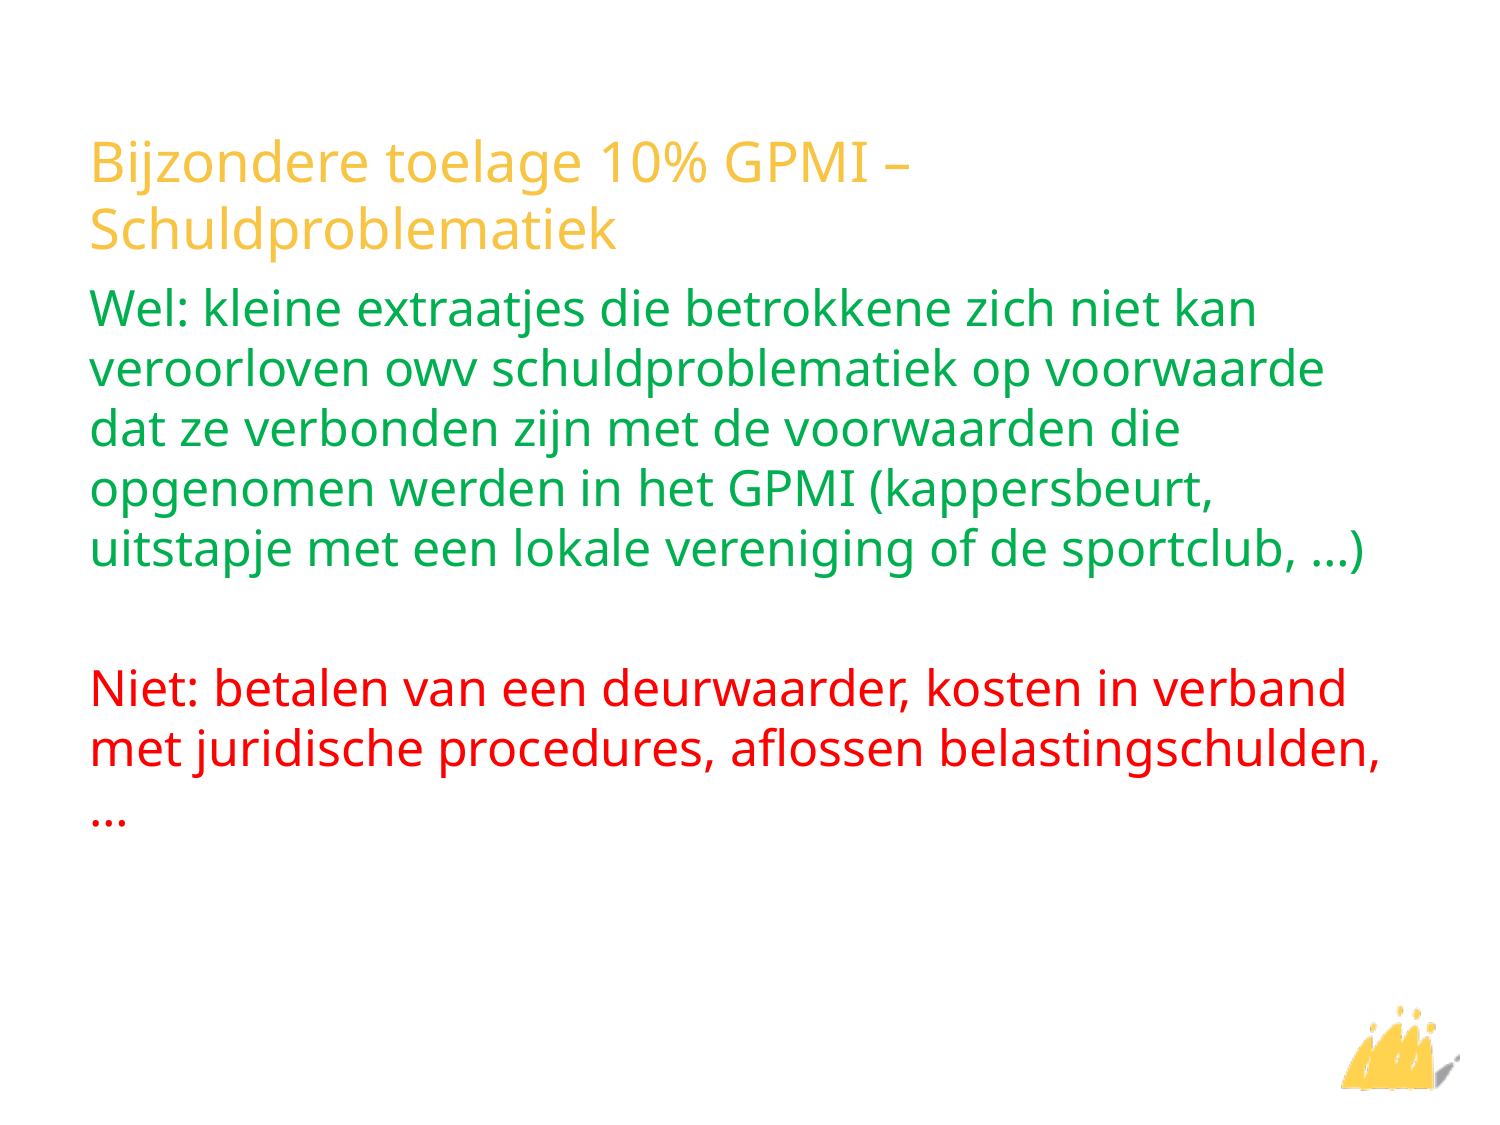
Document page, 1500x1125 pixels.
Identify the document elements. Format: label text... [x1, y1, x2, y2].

list Wel: kleine extraatjes die betrokkene zich niet kan veroorloven owv schuldproblematiek op voorwaarde dat ze verbonden zijn met de voorwaarden die opgenomen werden in het GPMI (kappersbeurt, uitstapje met een lokale vereniging of de sportclub, …) Niet: betalen van een deurwaarder, kosten in verband met juridische procedures, aflossen belastingschulden,… [75, 268, 1425, 974]
title Bijzondere toelage 10% GPMI – Schuldproblematiek [75, 118, 1425, 268]
